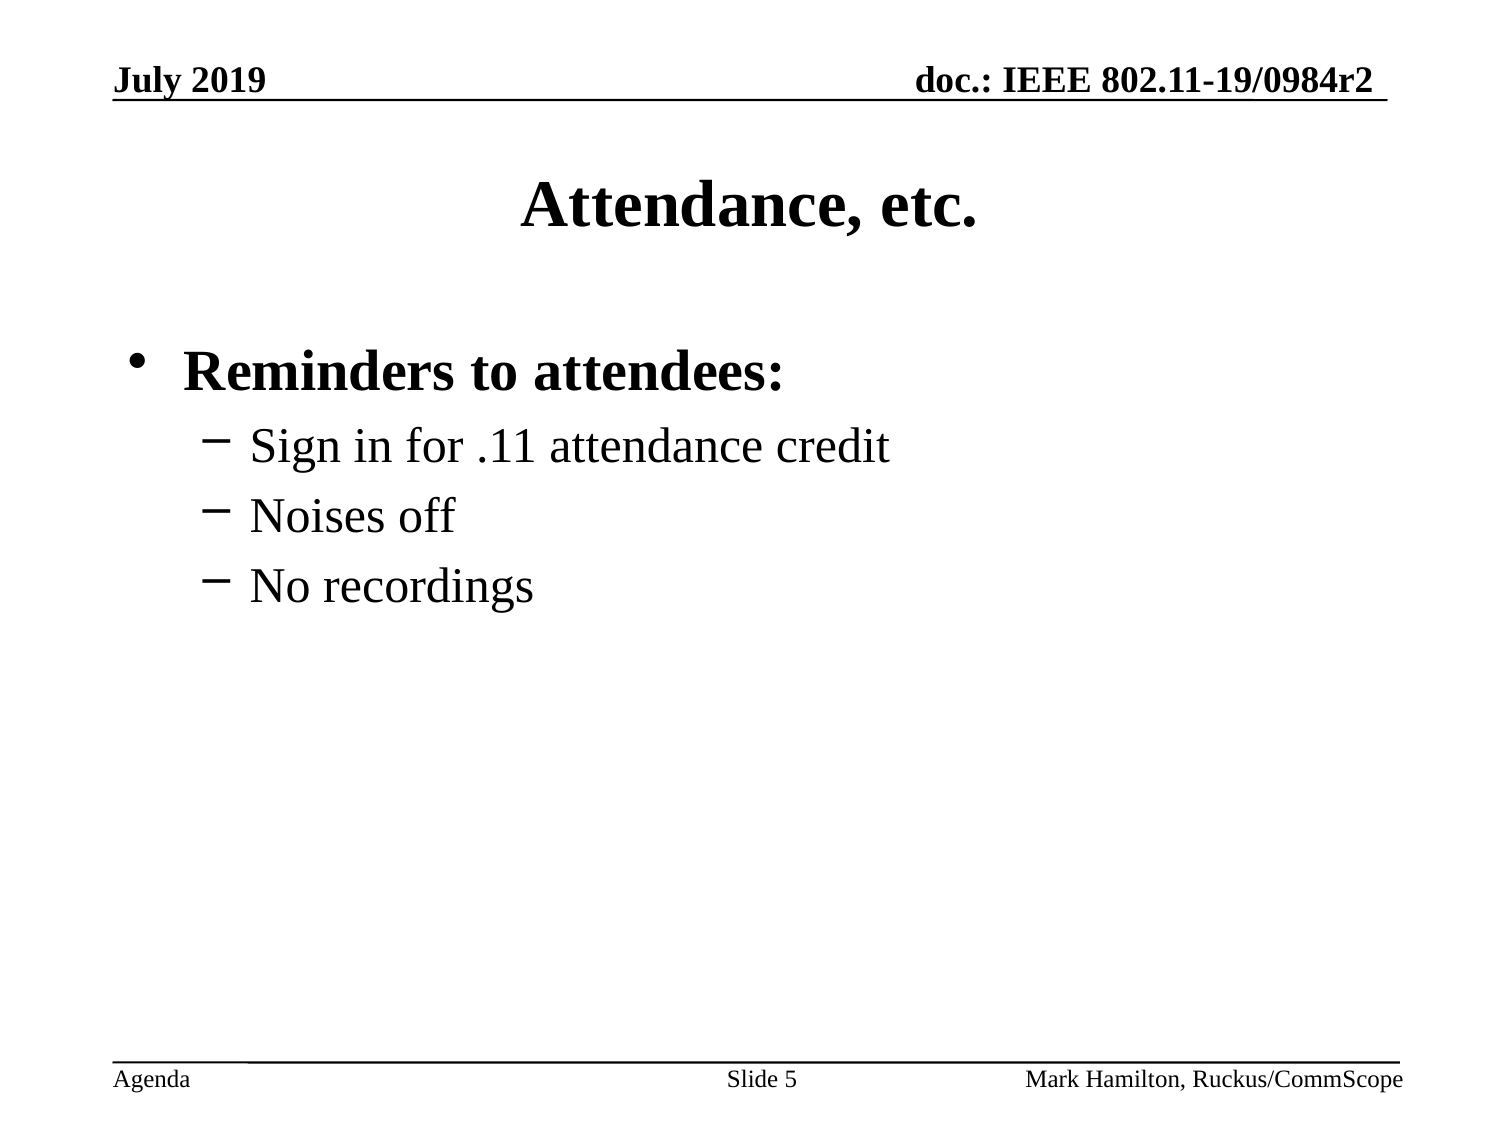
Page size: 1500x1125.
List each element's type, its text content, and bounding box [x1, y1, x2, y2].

title Attendance, etc. [112, 112, 1388, 288]
list Reminders to attendees: Sign in for .11 attendance credit Noises off No recordings [112, 324, 1388, 1000]
